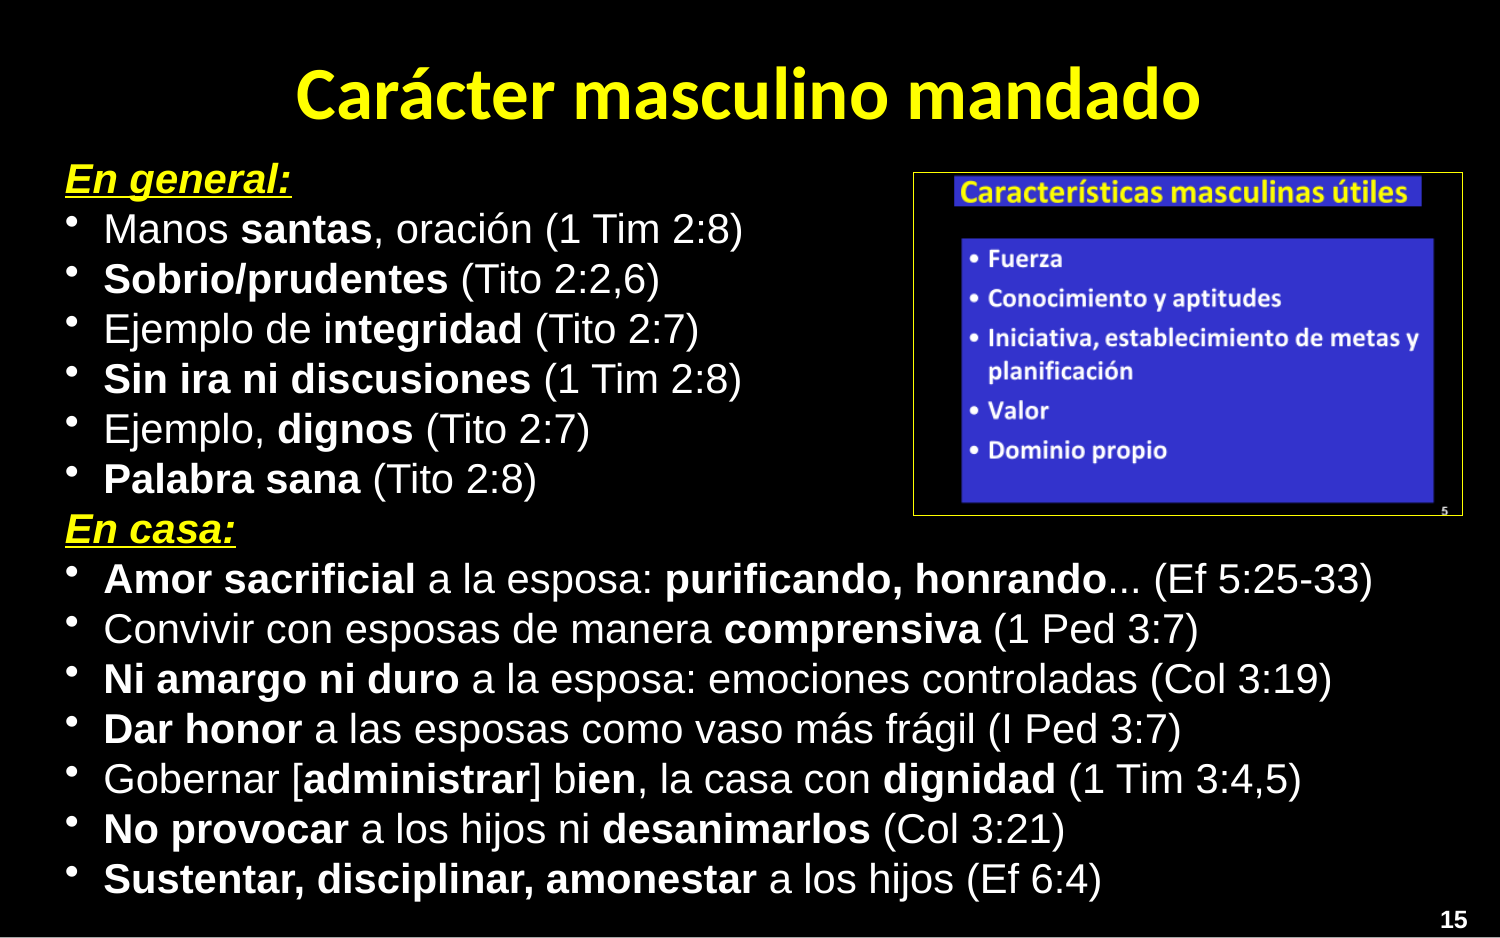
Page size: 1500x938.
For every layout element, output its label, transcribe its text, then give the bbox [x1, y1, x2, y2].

title Carácter masculino mandado [0, 60, 1500, 136]
slide_number 15 [1425, 895, 1500, 938]
text_box En general: Manos santas, oración (1 Tim 2:8) Sobrio/prudentes (Tito 2:2,6) Ejemplo de integridad (Tito 2:7) Sin ira ni discusiones (1 Tim 2:8) Ejemplo, dignos (Tito 2:7) Palabra sana (Tito 2:8) En casa: Amor sacrificial a la esposa: purificando, honrando... (Ef 5:25-33) Convivir con esposas de manera comprensiva (1 Ped 3:7) Ni amargo ni duro a la esposa: emociones controladas (Col 3:19) Dar honor a las esposas como vaso más frágil (I Ped 3:7) Gobernar [administrar] bien, la casa con dignidad (1 Tim 3:4,5) No provocar a los hijos ni desanimarlos (Col 3:21) Sustentar, disciplinar, amonestar a los hijos (Ef 6:4) [50, 144, 1423, 910]
picture [912, 172, 1463, 516]
